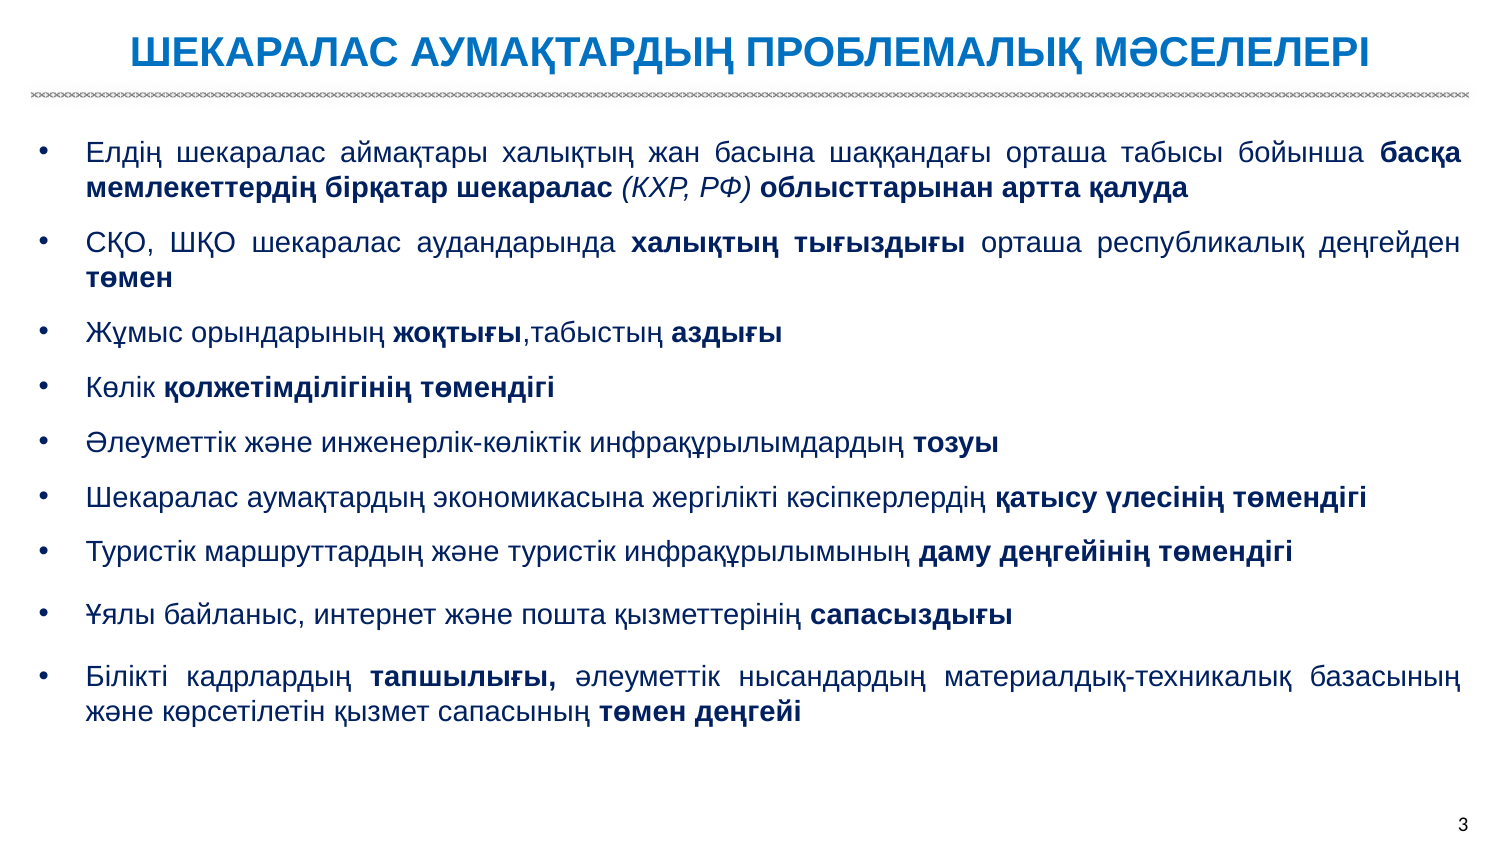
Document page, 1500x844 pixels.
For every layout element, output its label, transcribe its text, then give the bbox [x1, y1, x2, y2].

list Шекаралас аумақтардың проблемалық мәселелері [0, 17, 1500, 89]
text_box Елдің шекаралас аймақтары халықтың жан басына шаққандағы орташа табысы бойынша басқа мемлекеттердің бірқатар шекаралас (КХР, РФ) облысттарынан артта қалуда СҚО, ШҚО шекаралас аудандарында халықтың тығыздығы орташа республикалық деңгейден төмен Жұмыс орындарының жоқтығы,табыстың аздығы Көлік қолжетімділігінің төмендігі Әлеуметтік және инженерлік-көліктік инфрақұрылымдардың тозуы Шекаралас аумақтардың экономикасына жергілікті кәсіпкерлердің қатысу үлесінің төмендігі Туристік маршруттардың және туристік инфрақұрылымының даму деңгейінің төмендігі Ұялы байланыс, интернет және пошта қызметтерінің сапасыздығы Білікті кадрлардың тапшылығы, әлеуметтік нысандардың материалдық-техникалық базасының және көрсетілетін қызмет сапасының төмен деңгейі [23, 125, 1476, 735]
text_box 3 [1443, 803, 1500, 844]
